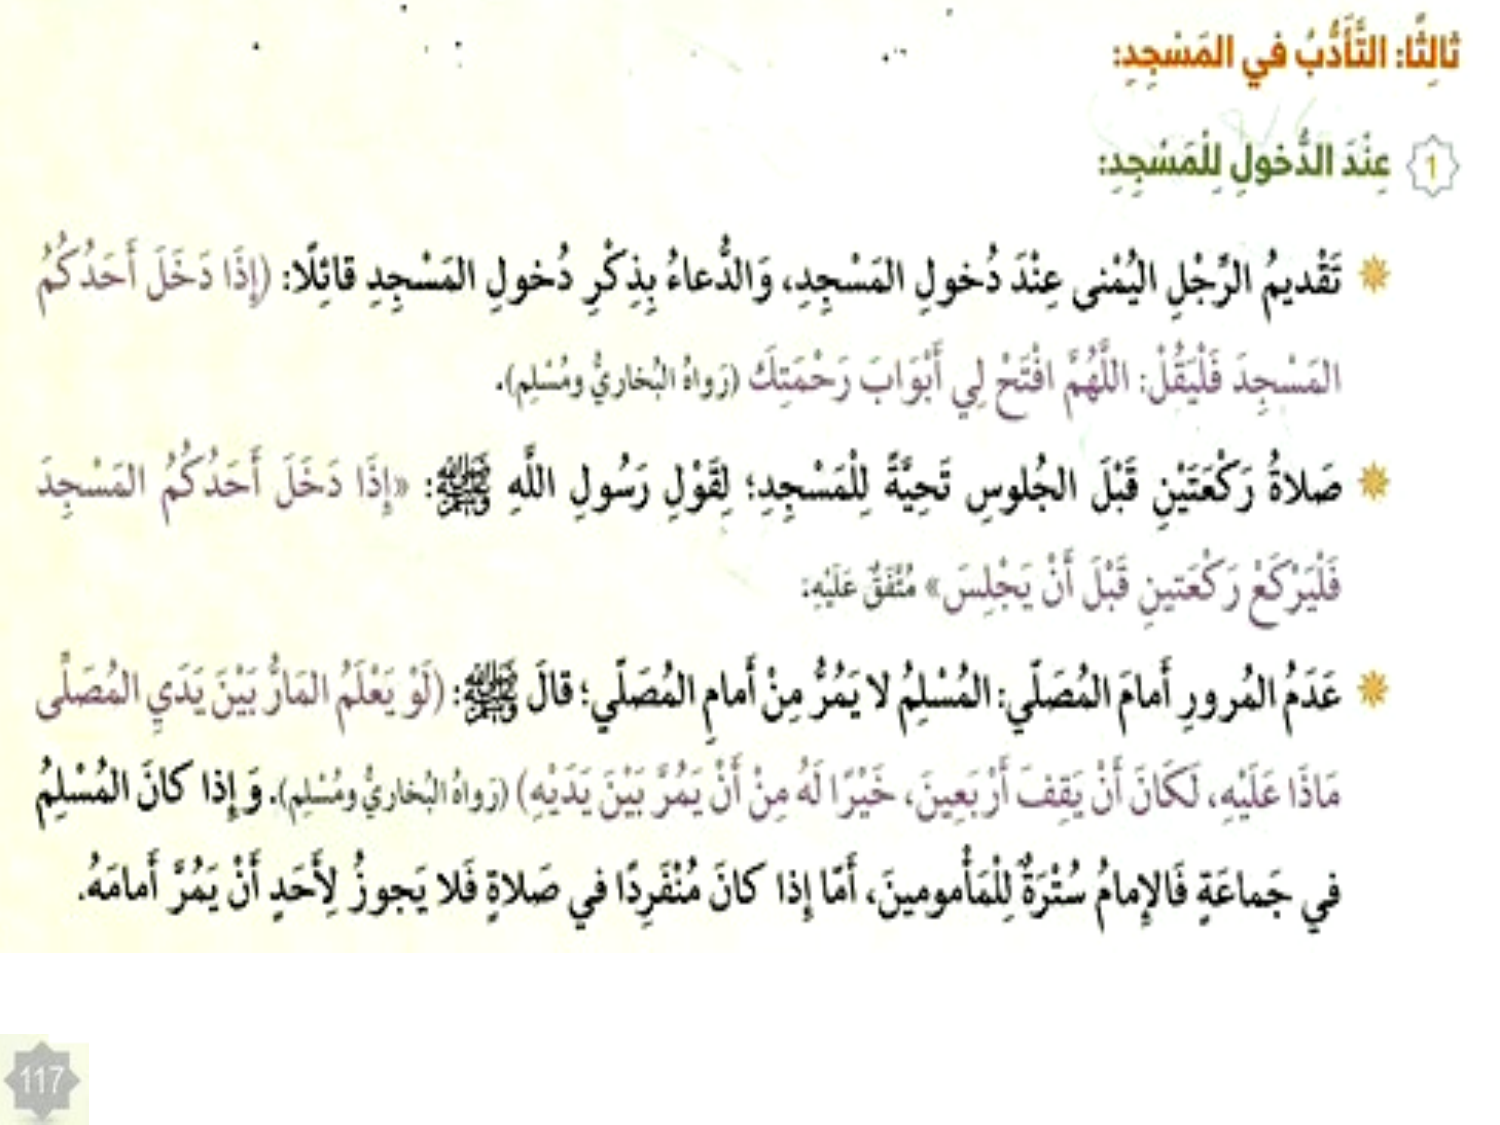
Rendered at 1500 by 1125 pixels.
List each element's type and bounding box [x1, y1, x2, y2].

picture [0, 0, 1500, 953]
picture [0, 1034, 89, 1125]
